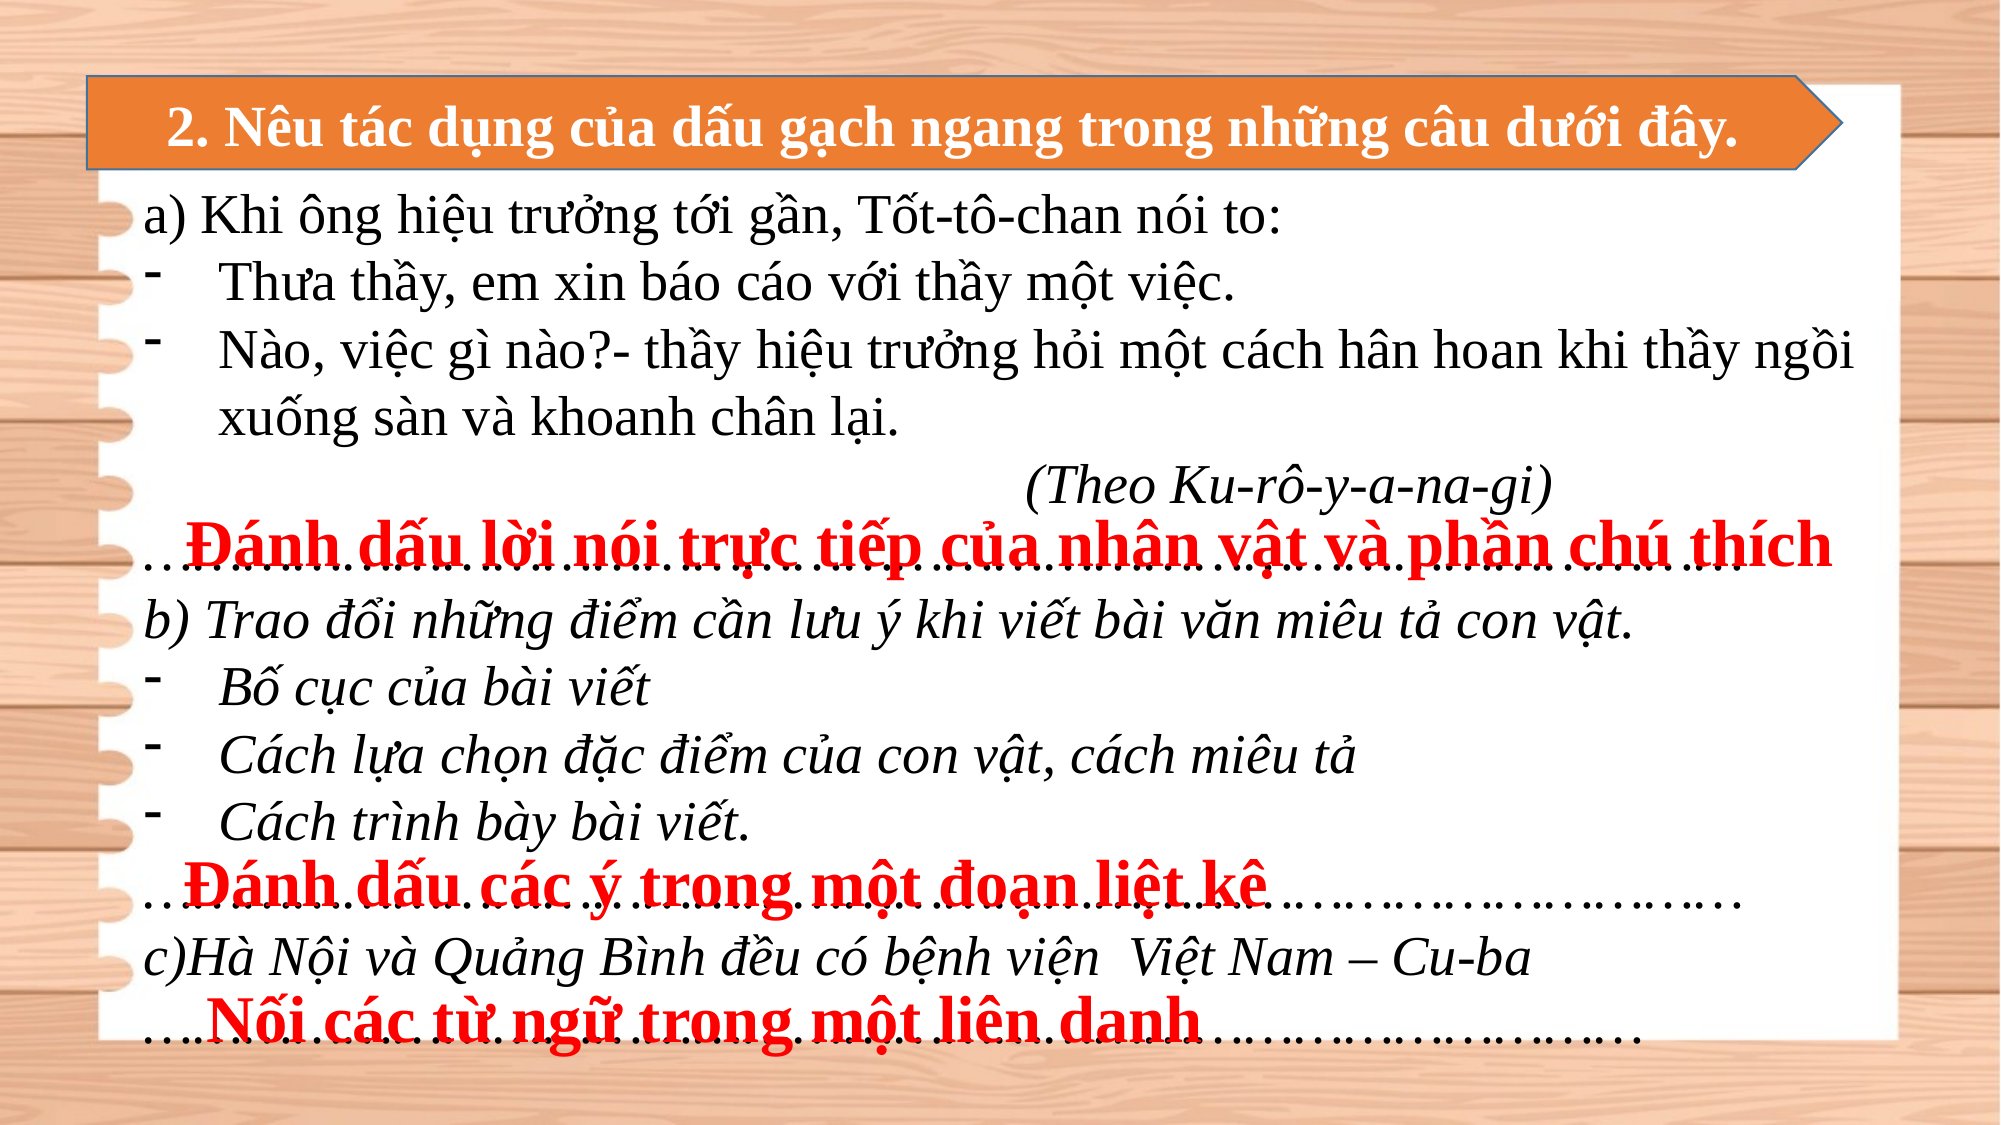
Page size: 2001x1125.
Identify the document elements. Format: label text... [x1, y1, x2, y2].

text_box Đánh dấu các ý trong một đoạn liệt kê [168, 832, 1285, 928]
text_box 2. Nêu tác dụng của dấu gạch ngang trong những câu dưới đây. [85, 75, 1844, 171]
text_box Khi ông hiệu trưởng tới gần, Tốt-tô-chan nói to: Thưa thầy, em xin báo cáo với thầy một việc. Nào, việc gì nào?- thầy hiệu trưởng hỏi một cách hân hoan khi thầy ngồi xuống sàn và khoanh chân lại. (Theo Ku-rô-y-a-na-gi) …………………………………………………………………………………… b) Trao đổi những điểm cần lưu ý khi viết bài văn miêu tả con vật. Bố cục của bài viết Cách lựa chọn đặc điểm của con vật, cách miêu tả Cách trình bày bài viết. …………………………………………………………………………………… c)Hà Nội và Quảng Bình đều có bệnh viện Việt Nam – Cu-ba ……………………………………………………………………………… [128, 169, 1935, 1062]
text_box Nối các từ ngữ trong một liên danh [191, 968, 1219, 1063]
picture [0, 0, 2001, 1125]
text_box Đánh dấu lời nói trực tiếp của nhân vật và phần chú thích [170, 492, 1851, 588]
